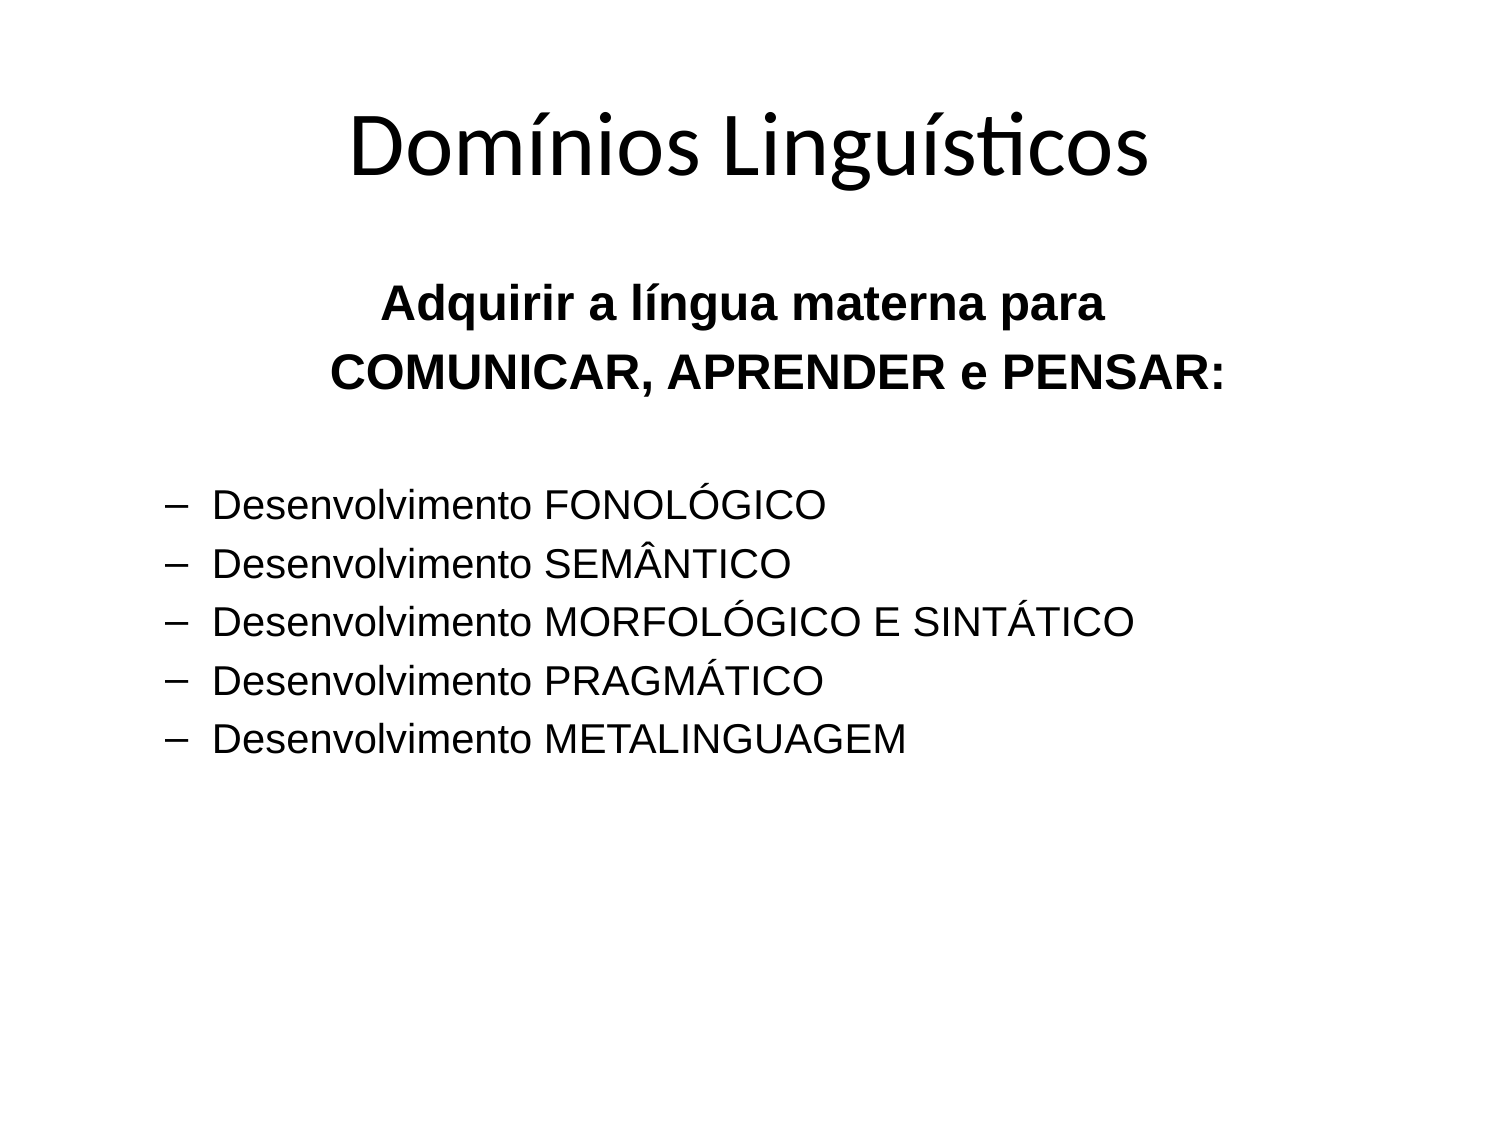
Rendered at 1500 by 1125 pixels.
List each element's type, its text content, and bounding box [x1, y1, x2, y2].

title Domínios Linguísticos [75, 45, 1425, 233]
list Adquirir a língua materna para COMUNICAR, APRENDER e PENSAR: Desenvolvimento FONOLÓGICO Desenvolvimento SEMÂNTICO Desenvolvimento MORFOLÓGICO E SINTÁTICO Desenvolvimento PRAGMÁTICO Desenvolvimento METALINGUAGEM [75, 262, 1425, 1005]
